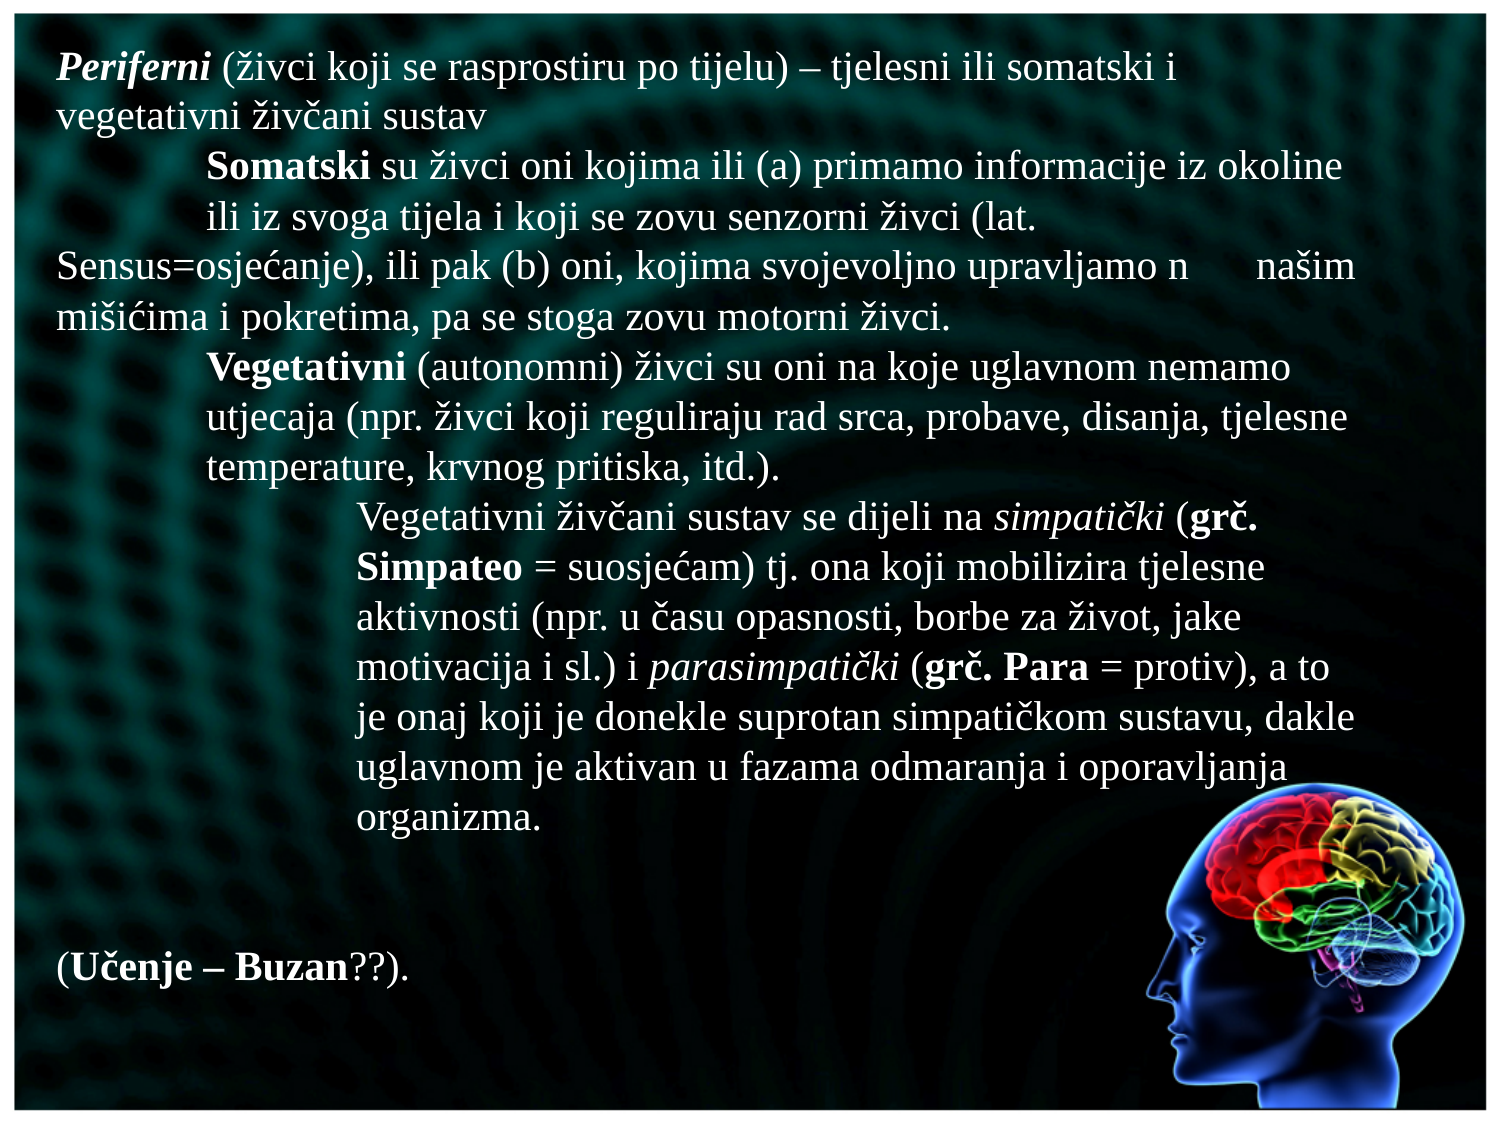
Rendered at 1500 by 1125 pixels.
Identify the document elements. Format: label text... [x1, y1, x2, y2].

text_box Periferni (živci koji se rasprostiru po tijelu) – tjelesni ili somatski i vegetativni živčani sustav Somatski su živci oni kojima ili (a) primamo informacije iz okoline ili iz svoga tijela i koji se zovu senzorni živci (lat. Sensus=osjećanje), ili pak (b) oni, kojima svojevoljno upravljamo n našim mišićima i pokretima, pa se stoga zovu motorni živci. Vegetativni (autonomni) živci su oni na koje uglavnom nemamo utjecaja (npr. živci koji reguliraju rad srca, probave, disanja, tjelesne temperature, krvnog pritiska, itd.). Vegetativni živčani sustav se dijeli na simpatički (grč. Simpateo = suosjećam) tj. ona koji mobilizira tjelesne aktivnosti (npr. u času opasnosti, borbe za život, jake motivacija i sl.) i parasimpatički (grč. Para = protiv), a to je onaj koji je donekle suprotan simpatičkom sustavu, dakle uglavnom je aktivan u fazama odmaranja i oporavljanja organizma. (Učenje – Buzan??). [41, 30, 1377, 997]
picture [0, 0, 1500, 1125]
